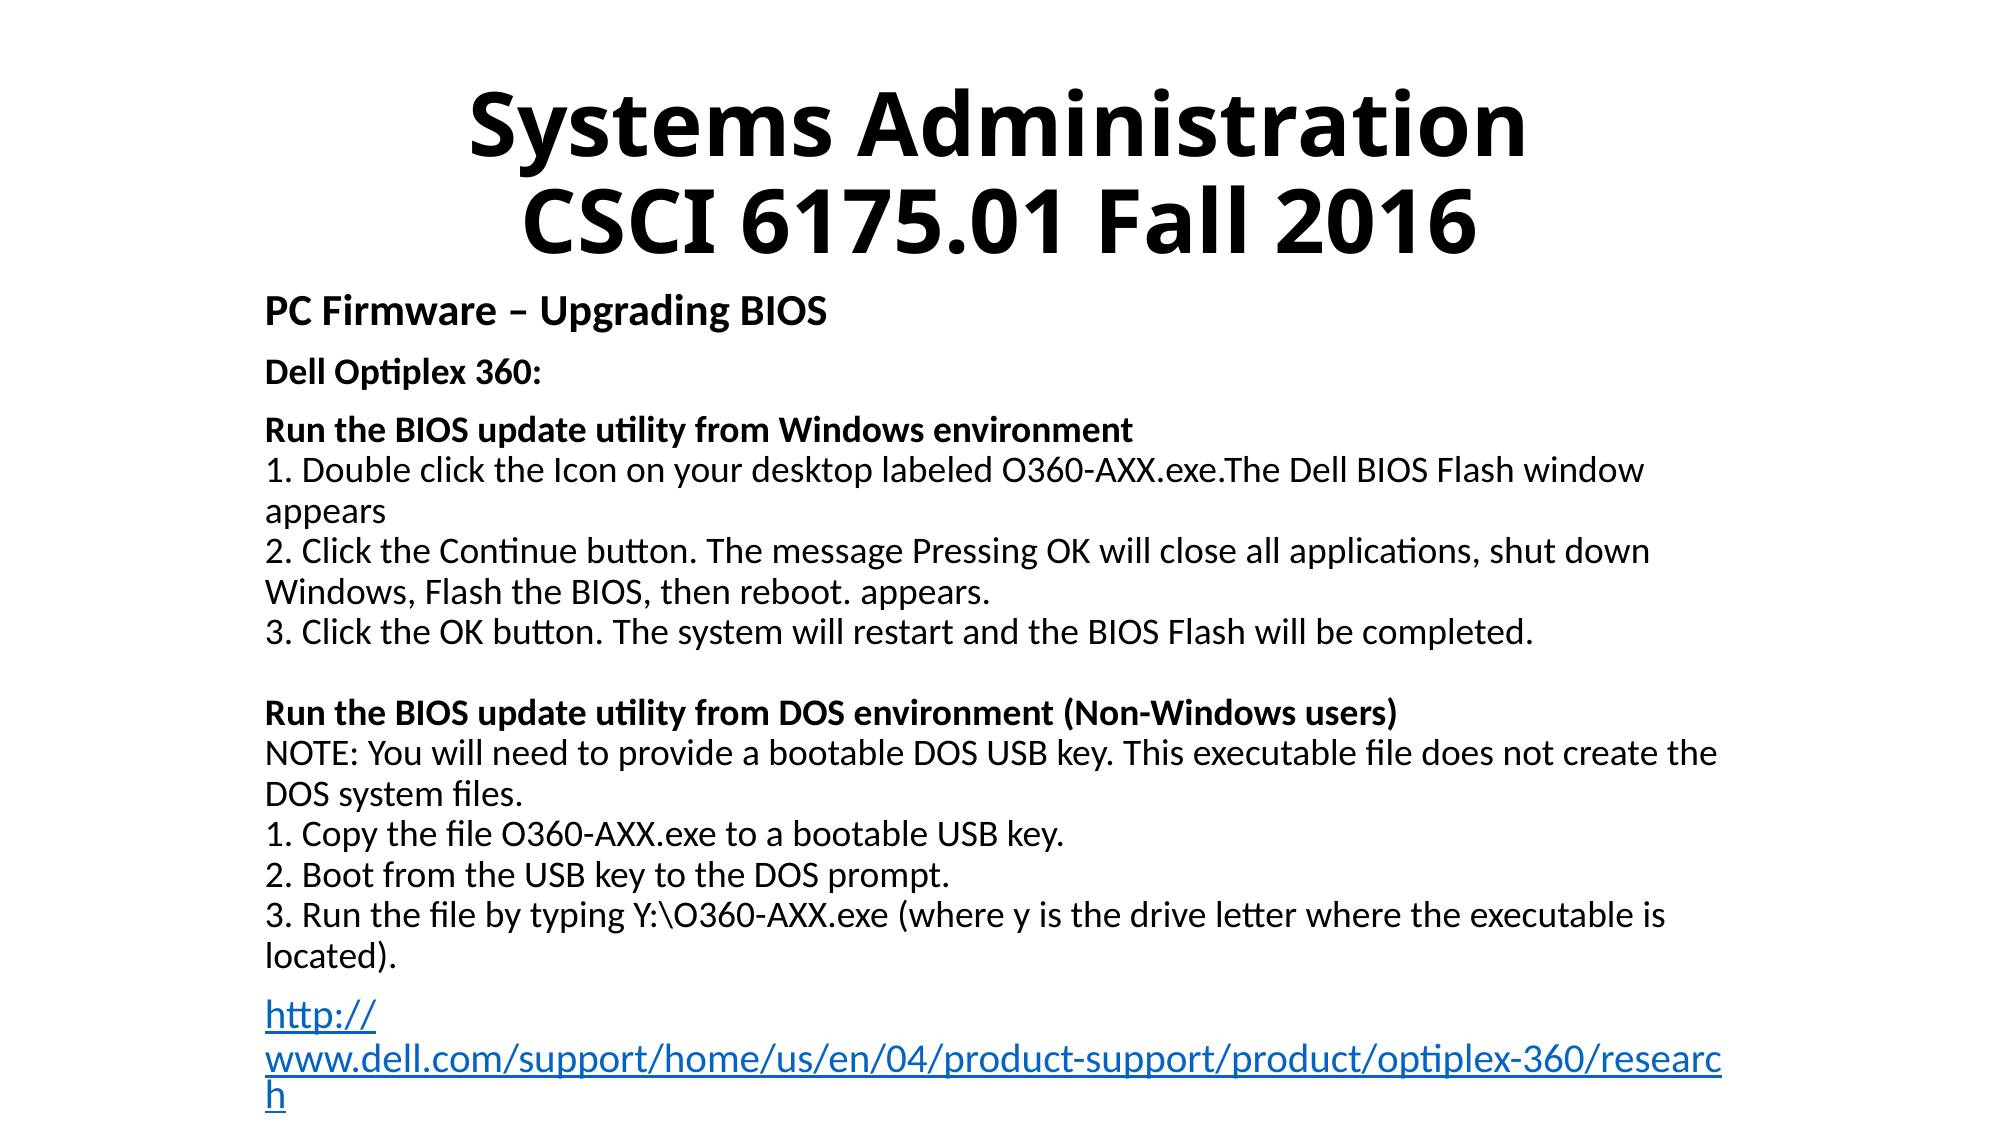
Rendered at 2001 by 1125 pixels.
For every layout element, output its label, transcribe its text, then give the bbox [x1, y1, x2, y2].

subtitle PC Firmware – Upgrading BIOS Dell Optiplex 360: Run the BIOS update utility from Windows environment 1. Double click the Icon on your desktop labeled O360-AXX.exe.The Dell BIOS Flash window appears 2. Click the Continue button. The message Pressing OK will close all applications, shut down Windows, Flash the BIOS, then reboot. appears. 3. Click the OK button. The system will restart and the BIOS Flash will be completed. Run the BIOS update utility from DOS environment (Non-Windows users) NOTE: You will need to provide a bootable DOS USB key. This executable file does not create the DOS system files. 1. Copy the file O360-AXX.exe to a bootable USB key. 2. Boot from the USB key to the DOS prompt. 3. Run the file by typing Y:\O360-AXX.exe (where y is the drive letter where the executable is located). http://www.dell.com/support/home/us/en/04/product-support/product/optiplex-360/research [249, 279, 1750, 1096]
title Systems Administration CSCI 6175.01 Fall 2016 [249, 71, 1750, 279]
